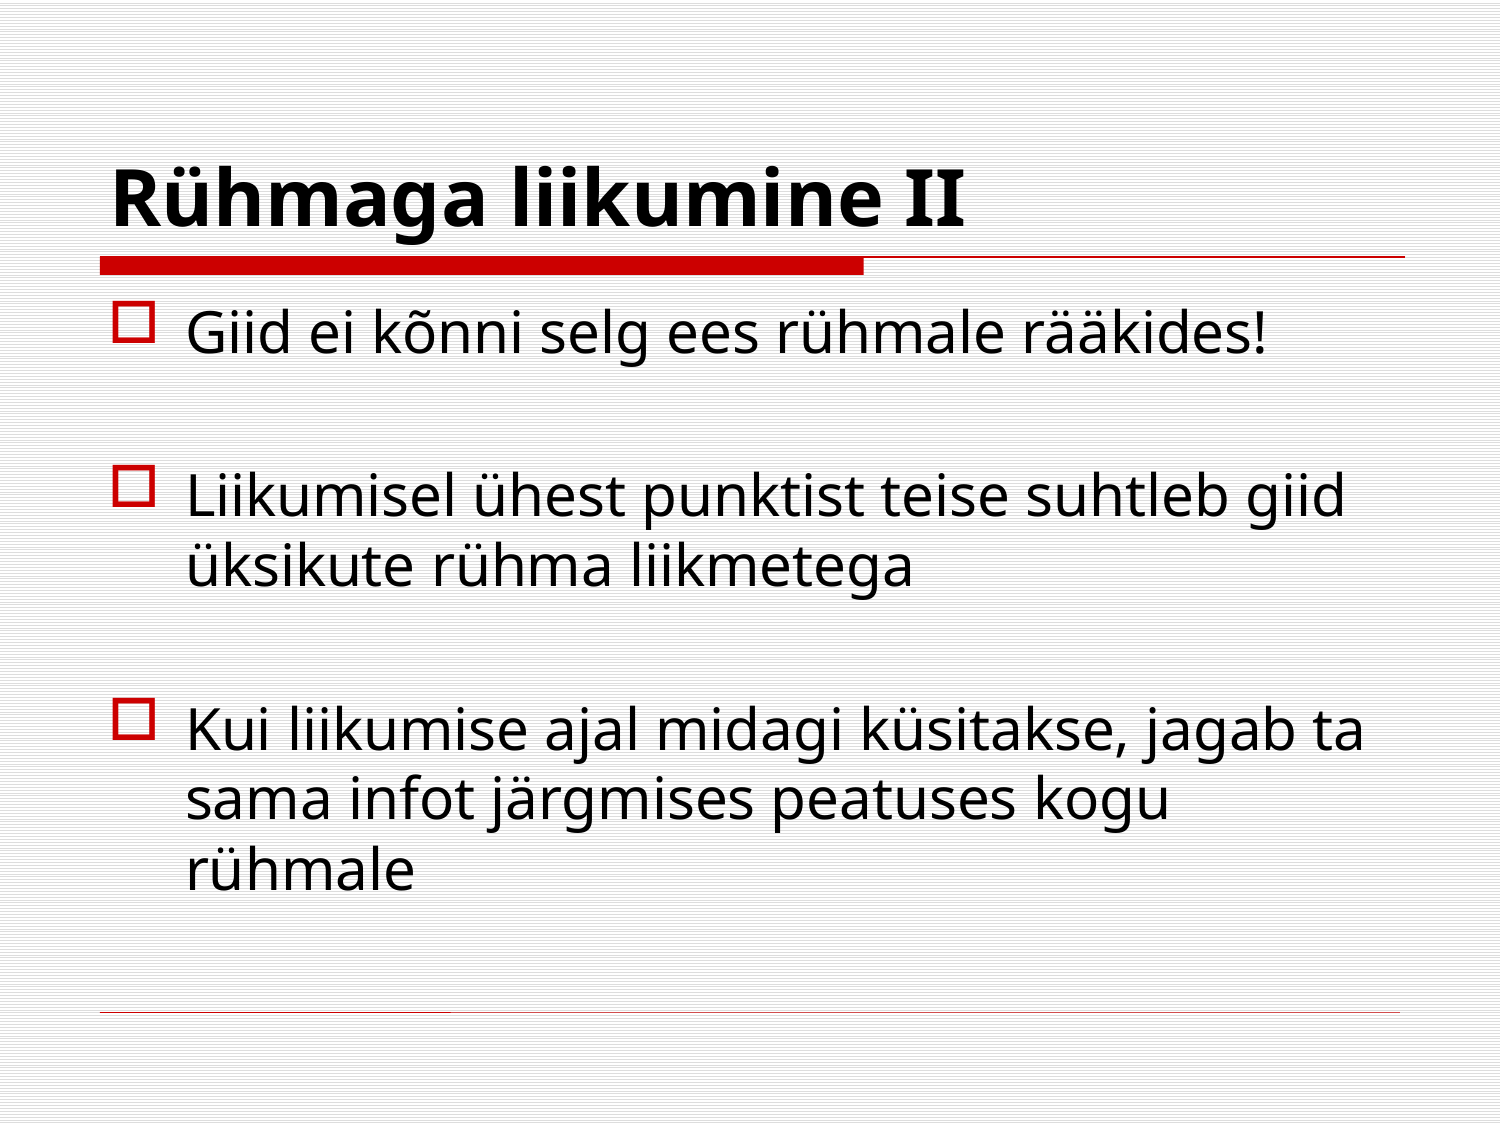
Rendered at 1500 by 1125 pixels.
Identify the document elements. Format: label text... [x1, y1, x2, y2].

list Giid ei kõnni selg ees rühmale rääkides! Liikumisel ühest punktist teise suhtleb giid üksikute rühma liikmetega Kui liikumise ajal midagi küsitakse, jagab ta sama infot järgmises peatuses kogu rühmale [92, 287, 1406, 988]
title Rühmaga liikumine II [94, 50, 1407, 250]
